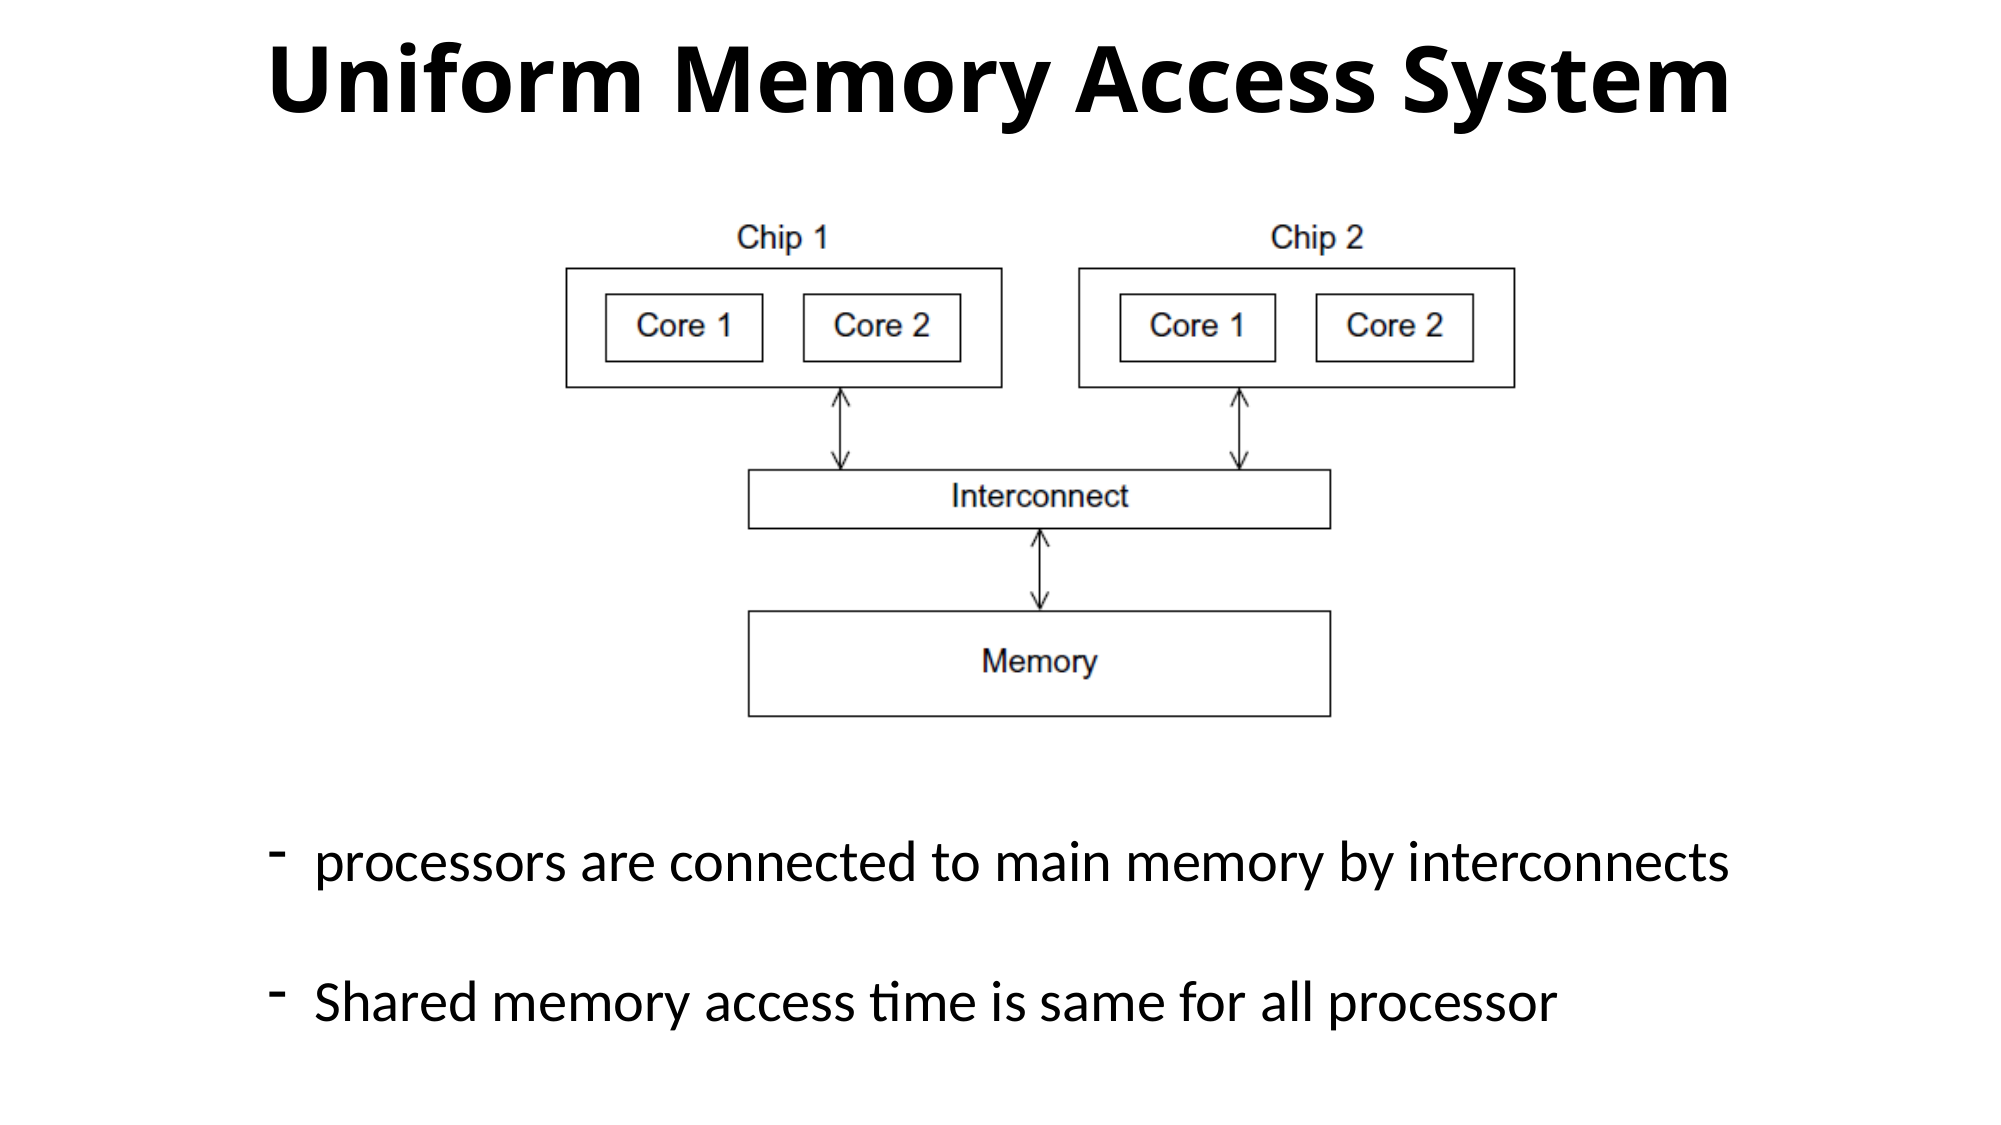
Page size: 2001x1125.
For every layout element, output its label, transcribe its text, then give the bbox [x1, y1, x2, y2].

picture [535, 187, 1538, 745]
title Uniform Memory Access System [137, 19, 1863, 146]
text_box processors are connected to main memory by interconnects Shared memory access time is same for all processor [252, 815, 1939, 1041]
